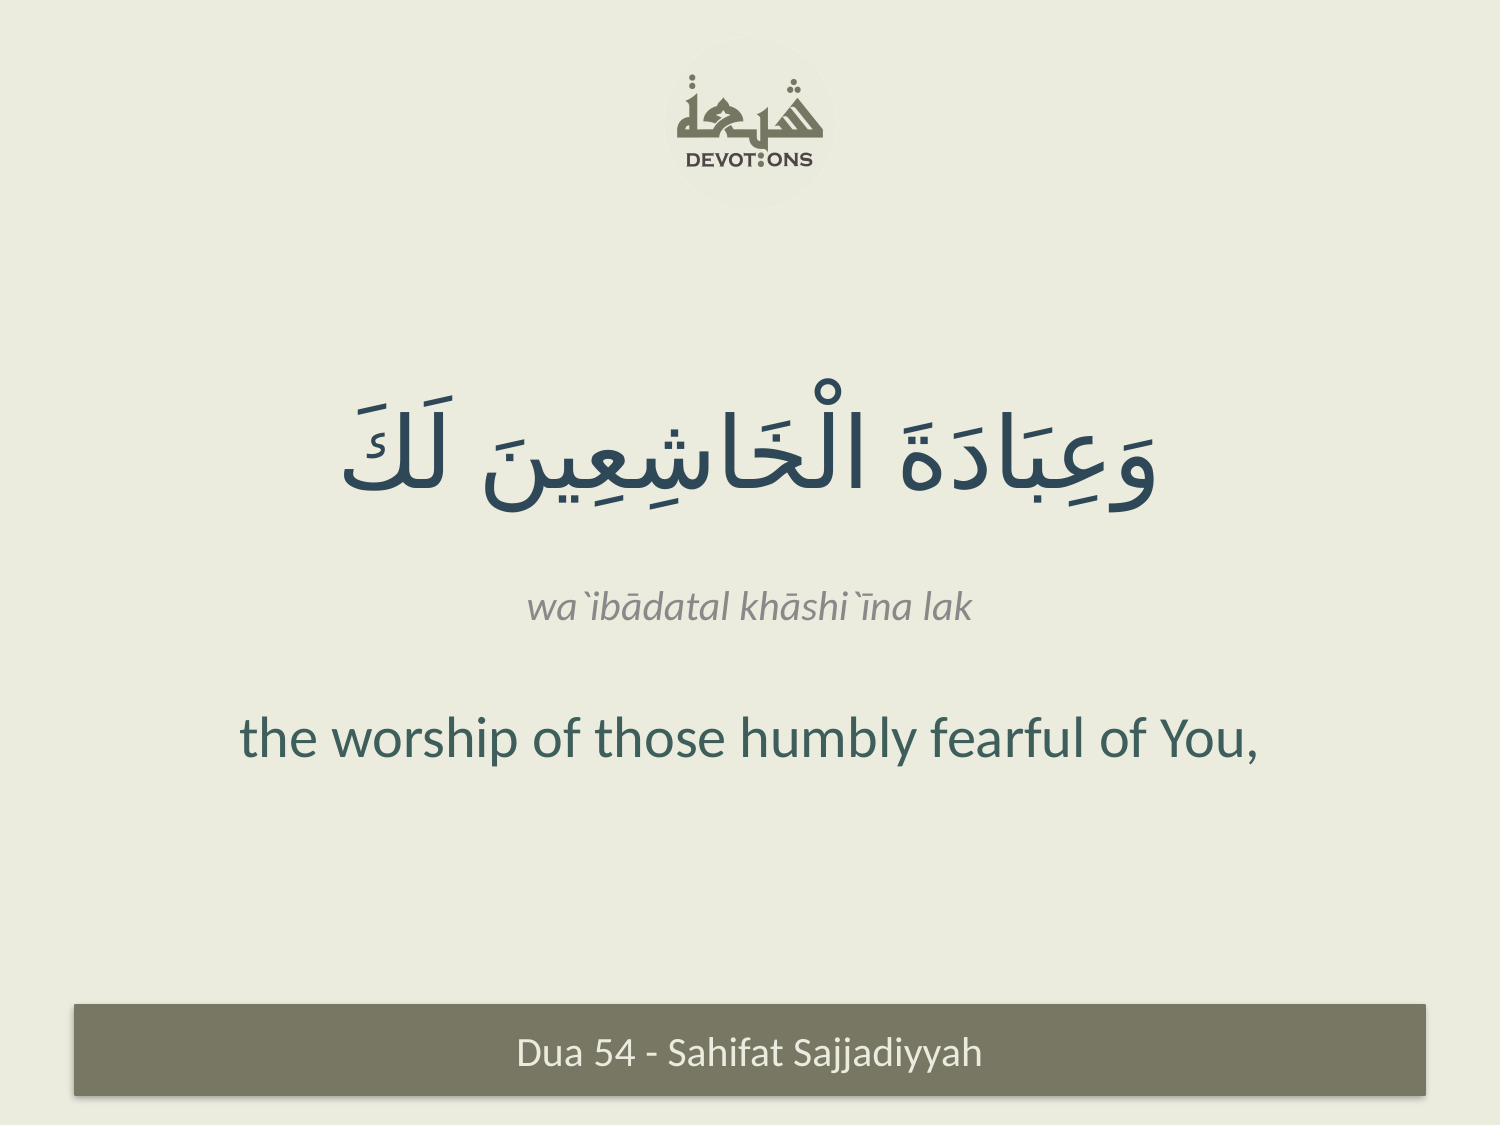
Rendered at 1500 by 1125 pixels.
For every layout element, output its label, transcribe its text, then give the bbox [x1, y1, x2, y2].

text_box وَعِبَادَةَ الْخَاشِعِينَ لَكَ wa`ibādatal khāshi`īna lak the worship of those humbly fearful of You, [74, 381, 1425, 776]
text_box Dua 54 - Sahifat Sajjadiyyah [501, 1017, 999, 1083]
text_box [74, 1004, 1426, 1096]
picture [656, 29, 844, 218]
